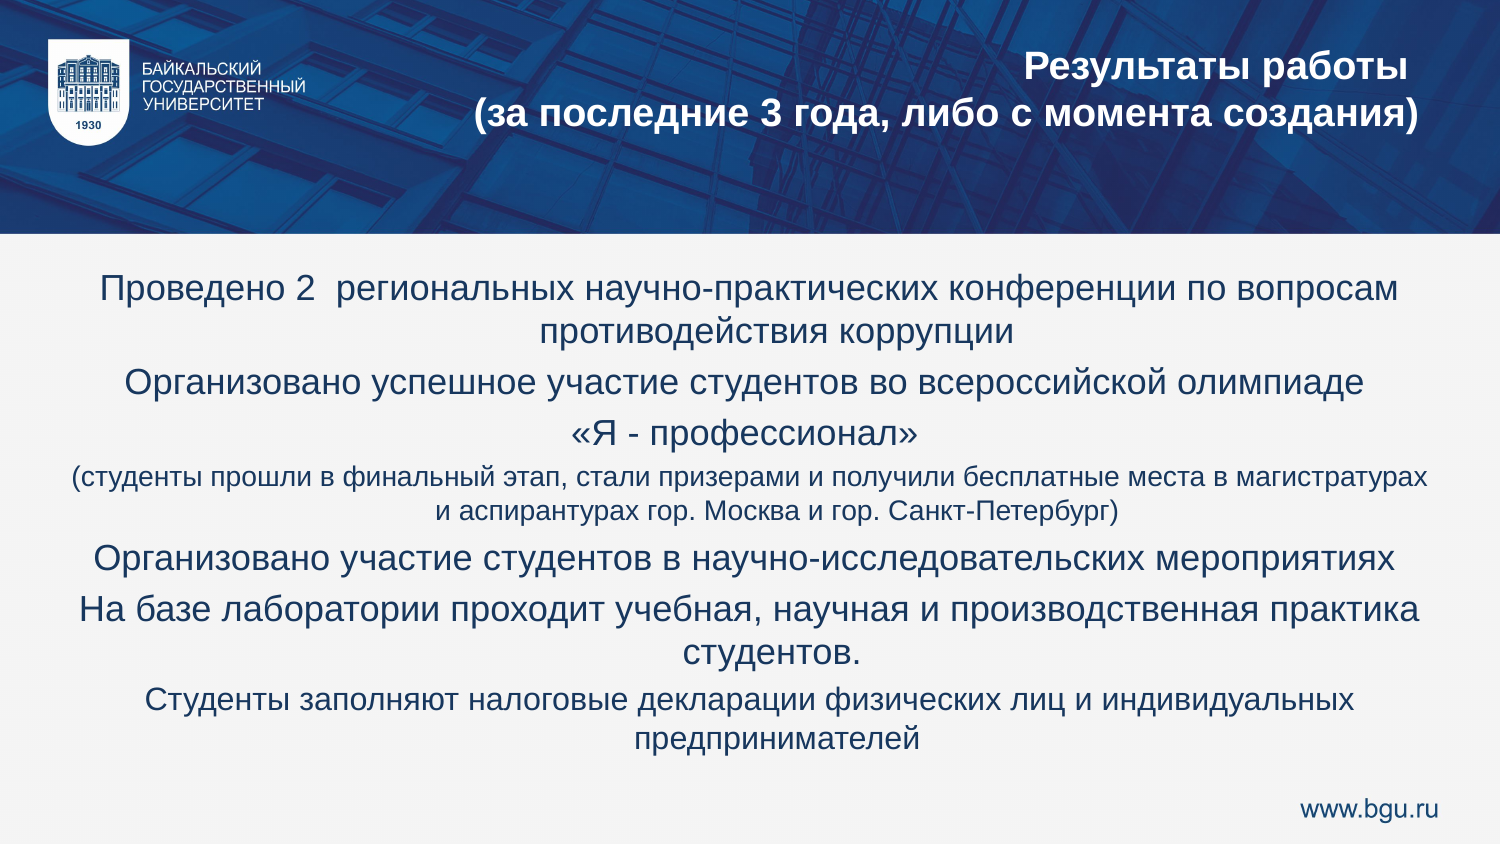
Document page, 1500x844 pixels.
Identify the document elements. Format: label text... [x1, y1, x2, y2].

list Проведено 2 региональных научно-практических конференции по вопросам противодействия коррупции Организовано успешное участие студентов во всероссийской олимпиаде «Я - профессионал» (студенты прошли в финальный этап, стали призерами и получили бесплатные места в магистратурах и аспирантурах гор. Москва и гор. Санкт-Петербург) Организовано участие студентов в научно-исследовательских мероприятиях На базе лаборатории проходит учебная, научная и производственная практика студентов. Студенты заполняют налоговые декларации физических лиц и индивидуальных предпринимателей [52, 256, 1447, 765]
list Результаты работы (за последние 3 года, либо с момента создания) [383, 32, 1436, 151]
picture [0, 0, 1500, 844]
